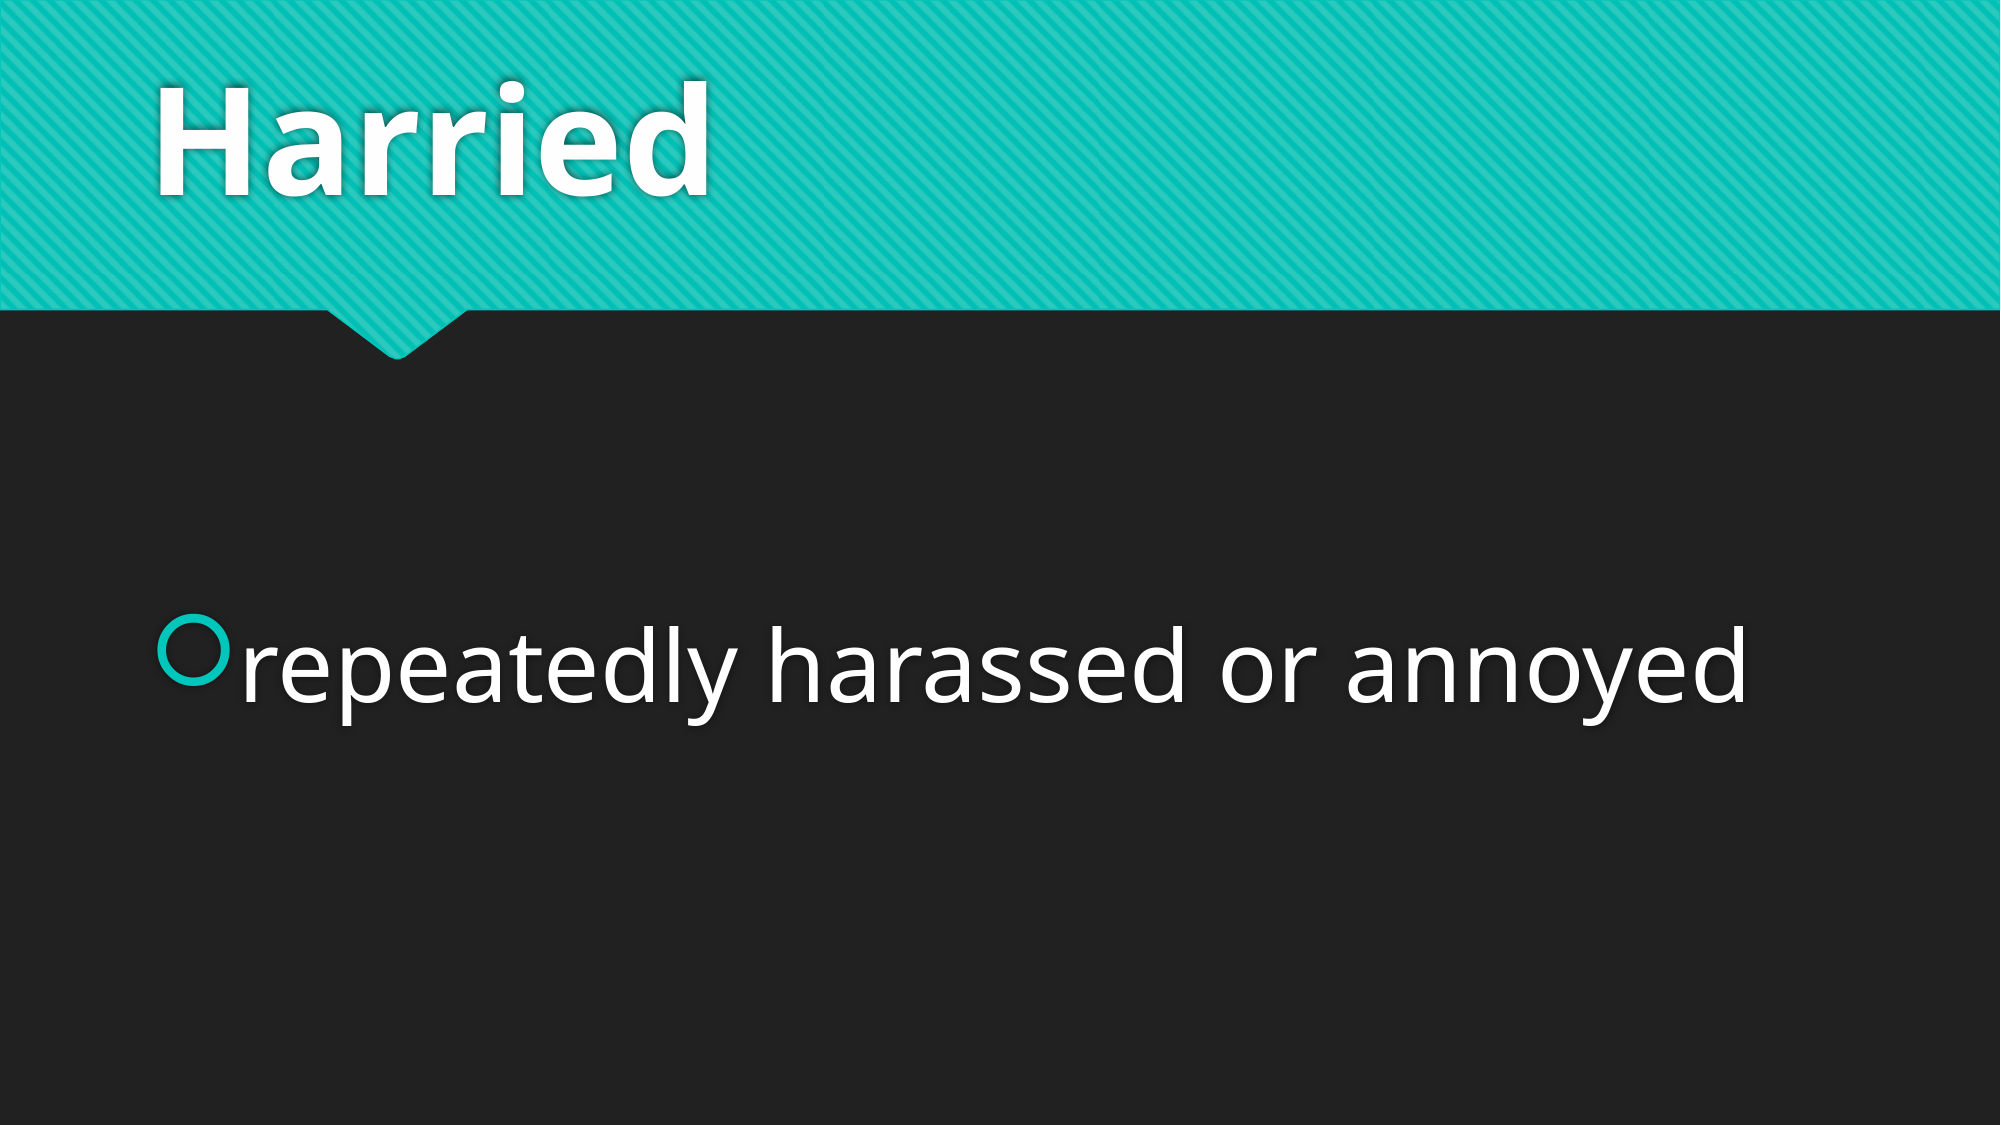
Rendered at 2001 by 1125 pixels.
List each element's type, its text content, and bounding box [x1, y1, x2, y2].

title Harried [132, 73, 1868, 233]
list repeatedly harassed or annoyed [134, 364, 1866, 962]
